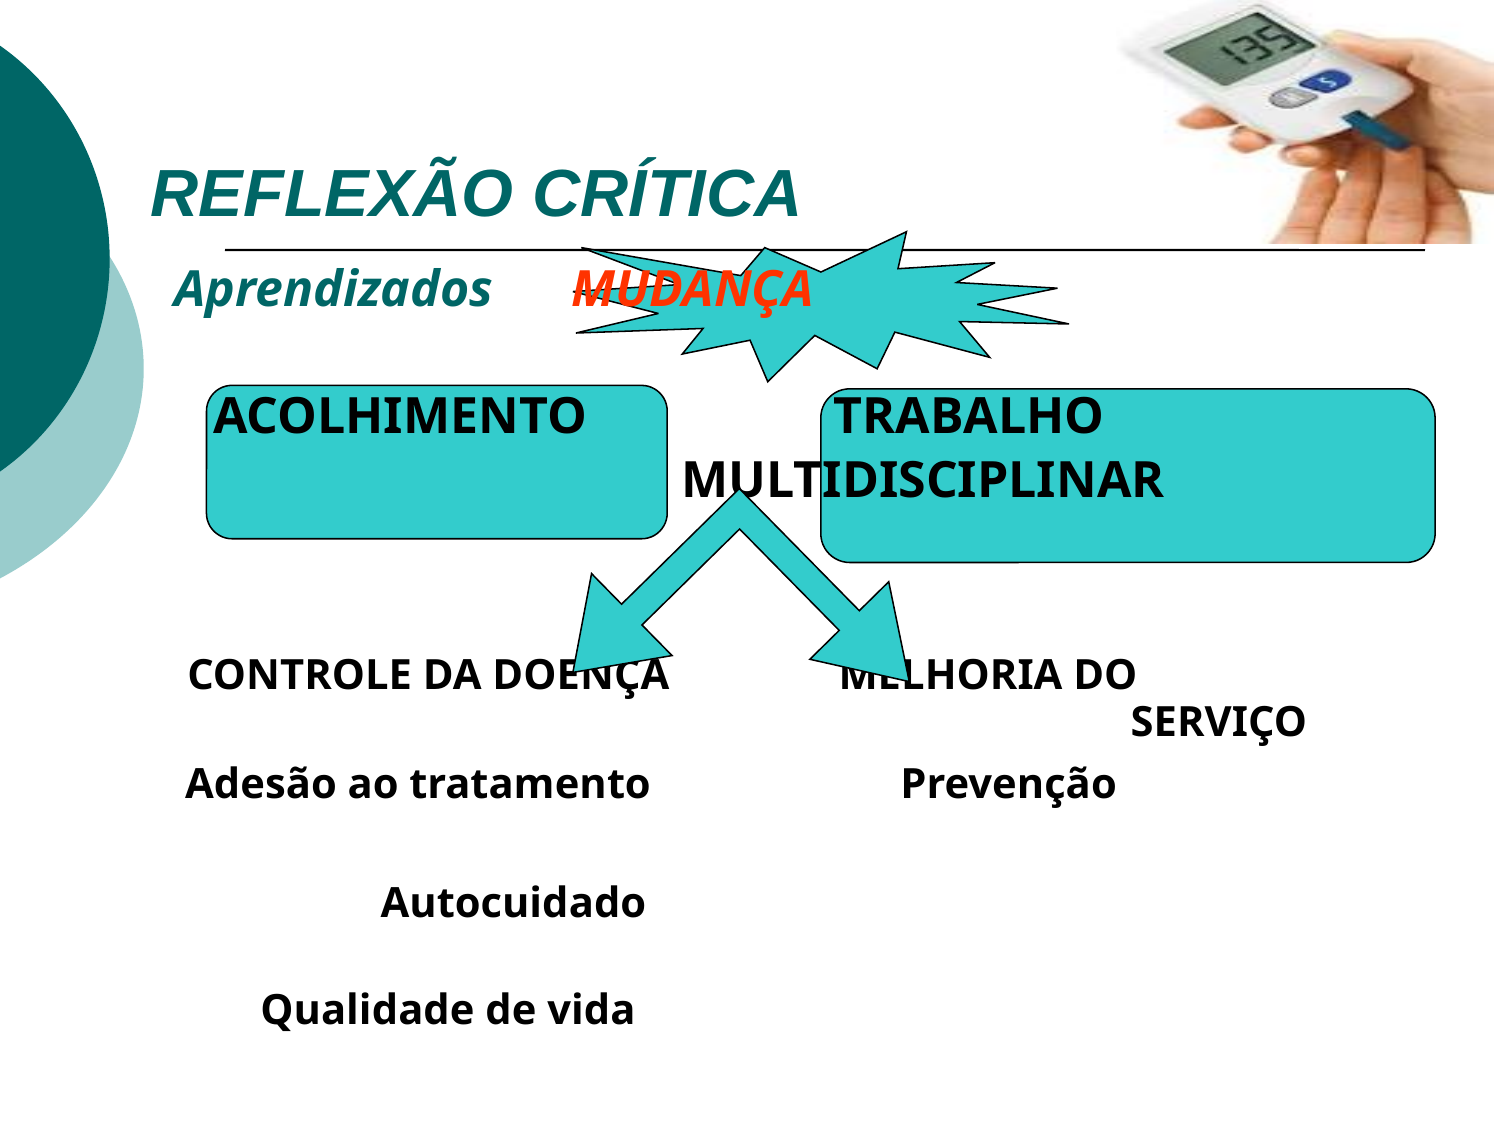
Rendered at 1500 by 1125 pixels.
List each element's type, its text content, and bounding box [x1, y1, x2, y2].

text_box [1431, 402, 1436, 549]
list Aprendizados MUDANÇA ACOLHIMENTO TRABALHO MULTIDISCIPLINAR CONTROLE DA DOENÇA MELHORIA DO SERVIÇO Adesão ao tratamento Prevenção Autocuidado Qualidade de vida [159, 255, 1431, 1083]
text_box [857, 238, 906, 255]
text_box [581, 247, 624, 255]
text_box [572, 488, 910, 682]
picture [1115, 0, 1495, 244]
title REFLEXÃO CRÍTICA [135, 49, 1110, 238]
text_box [758, 247, 782, 255]
